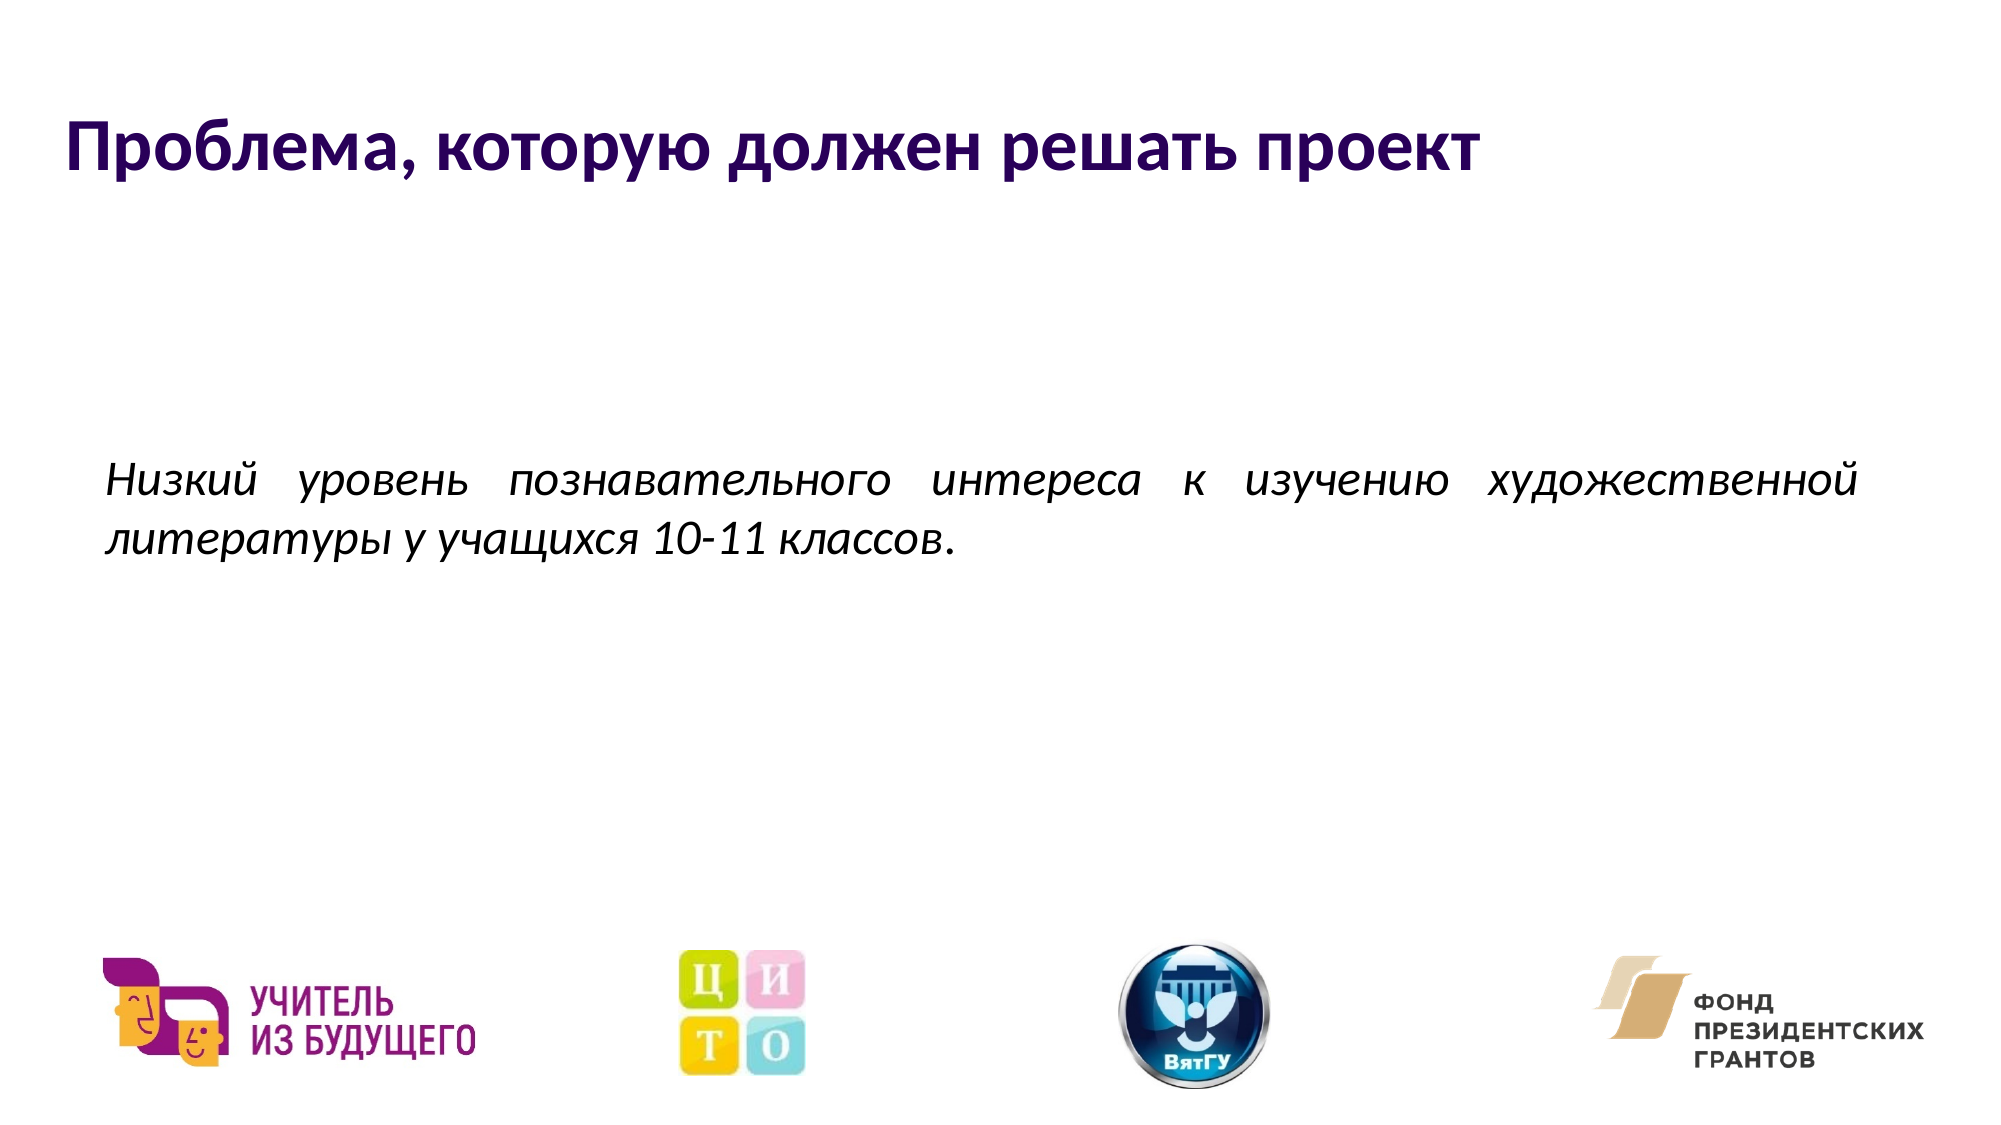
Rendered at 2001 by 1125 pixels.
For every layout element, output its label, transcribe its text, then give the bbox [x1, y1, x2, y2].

text_box Низкий уровень познавательного интереса к изучению художественной литературы у учащихся 10-11 классов. [90, 437, 1875, 573]
picture [96, 957, 476, 1069]
picture [1118, 937, 1271, 1089]
picture [1591, 954, 1926, 1072]
text_box [678, 950, 806, 1076]
text_box Проблема, которую должен решать проект [50, 87, 1835, 283]
